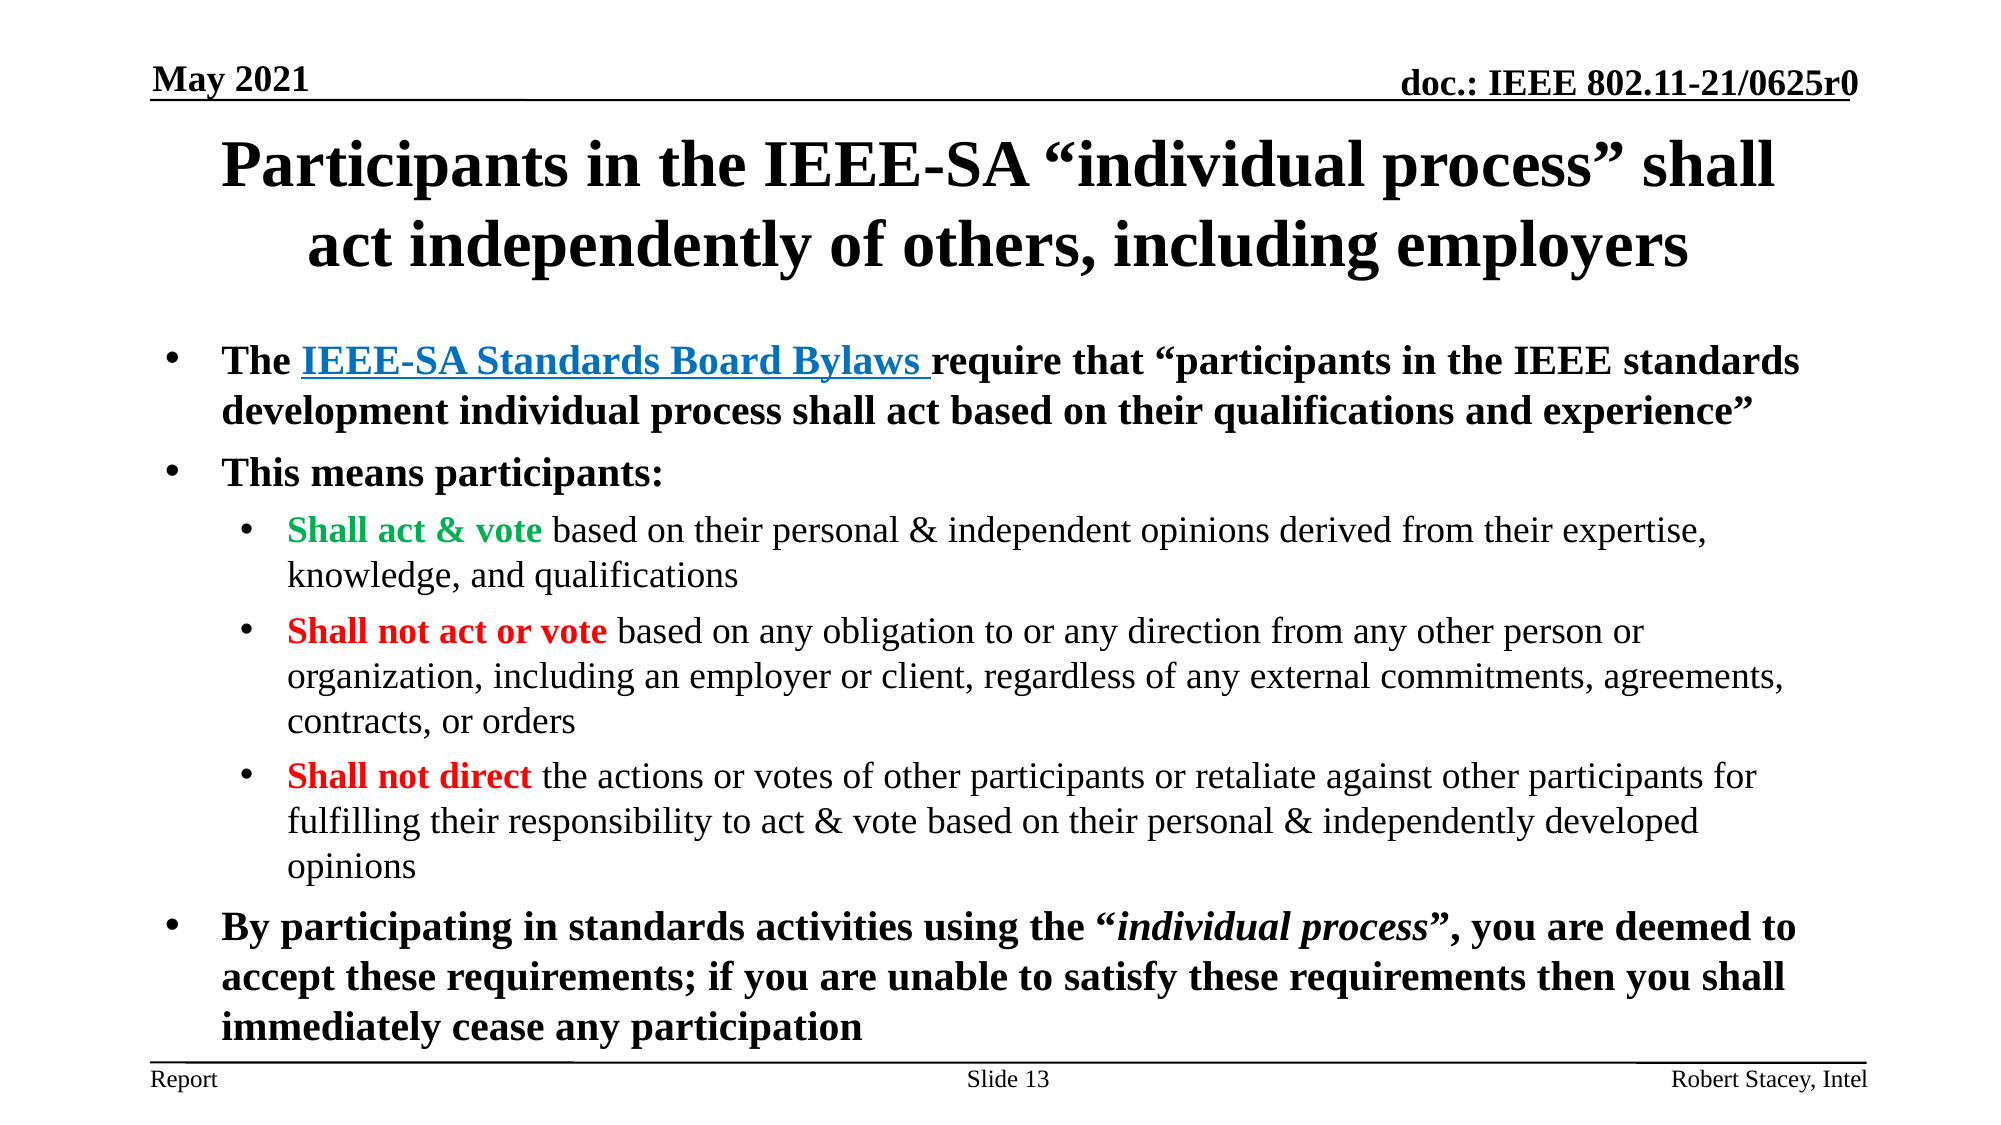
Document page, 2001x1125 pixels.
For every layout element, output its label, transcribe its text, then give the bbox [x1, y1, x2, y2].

slide_number Slide 13 [950, 1061, 1067, 1123]
footer Robert Stacey, Intel [1171, 1061, 1869, 1093]
list The IEEE-SA Standards Board Bylaws require that “participants in the IEEE standards development individual process shall act based on their qualifications and experience” This means participants: Shall act & vote based on their personal & independent opinions derived from their expertise, knowledge, and qualifications Shall not act or vote based on any obligation to or any direction from any other person or organization, including an employer or client, regardless of any external commitments, agreements, contracts, or orders Shall not direct the actions or votes of other participants or retaliate against other participants for fulfilling their responsibility to act & vote based on their personal & independently developed opinions By participating in standards activities using the “individual process”, you are deemed to accept these requirements; if you are unable to satisfy these requirements then you shall immediately cease any participation [149, 324, 1850, 1000]
title Participants in the IEEE-SA “individual process” shall act independently of others, including employers [149, 112, 1850, 288]
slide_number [152, 54, 563, 100]
